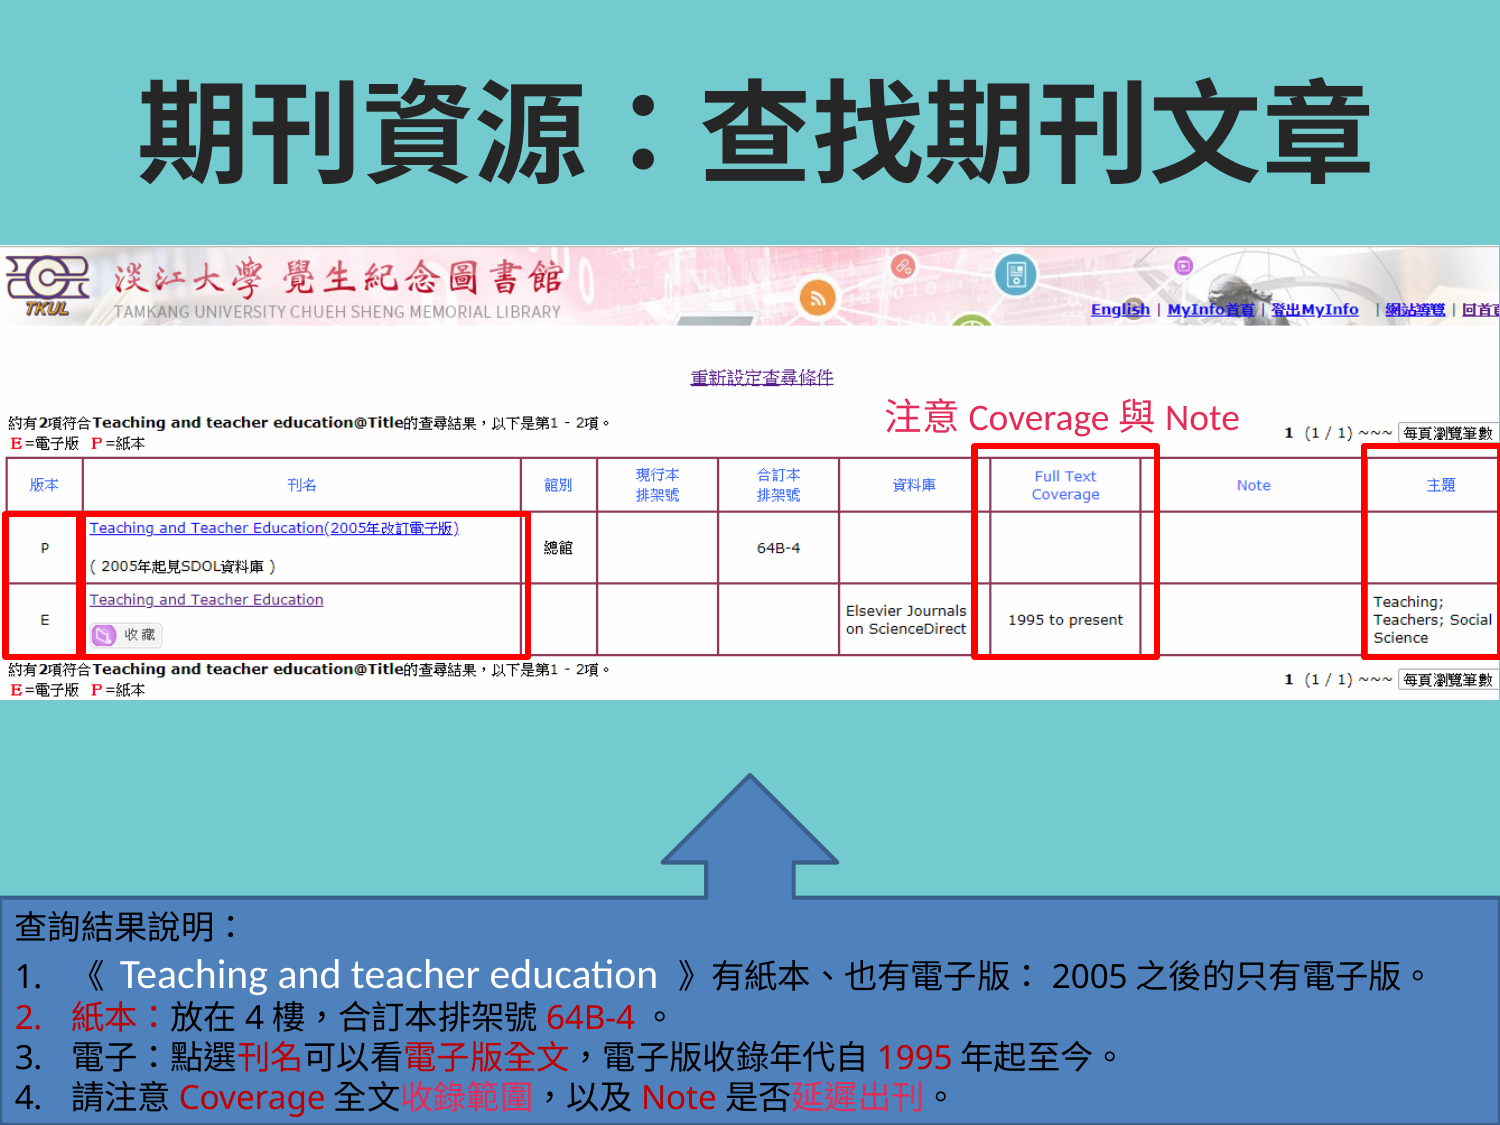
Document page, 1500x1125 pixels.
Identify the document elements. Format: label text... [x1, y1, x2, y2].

text_box 期刊資源：查找期刊文章 [122, 54, 1390, 205]
picture [0, 244, 1499, 701]
text_box 查詢結果說明： 《 Teaching and teacher education 》有紙本、也有電子版：2005之後的只有電子版。 紙本：放在4樓，合訂本排架號64B-4。 電子：點選刊名可以看電子版全文，電子版收錄年代自1995年起至今。 請注意Coverage全文收錄範圍，以及Note是否延遲出刊。 [0, 773, 1500, 1125]
